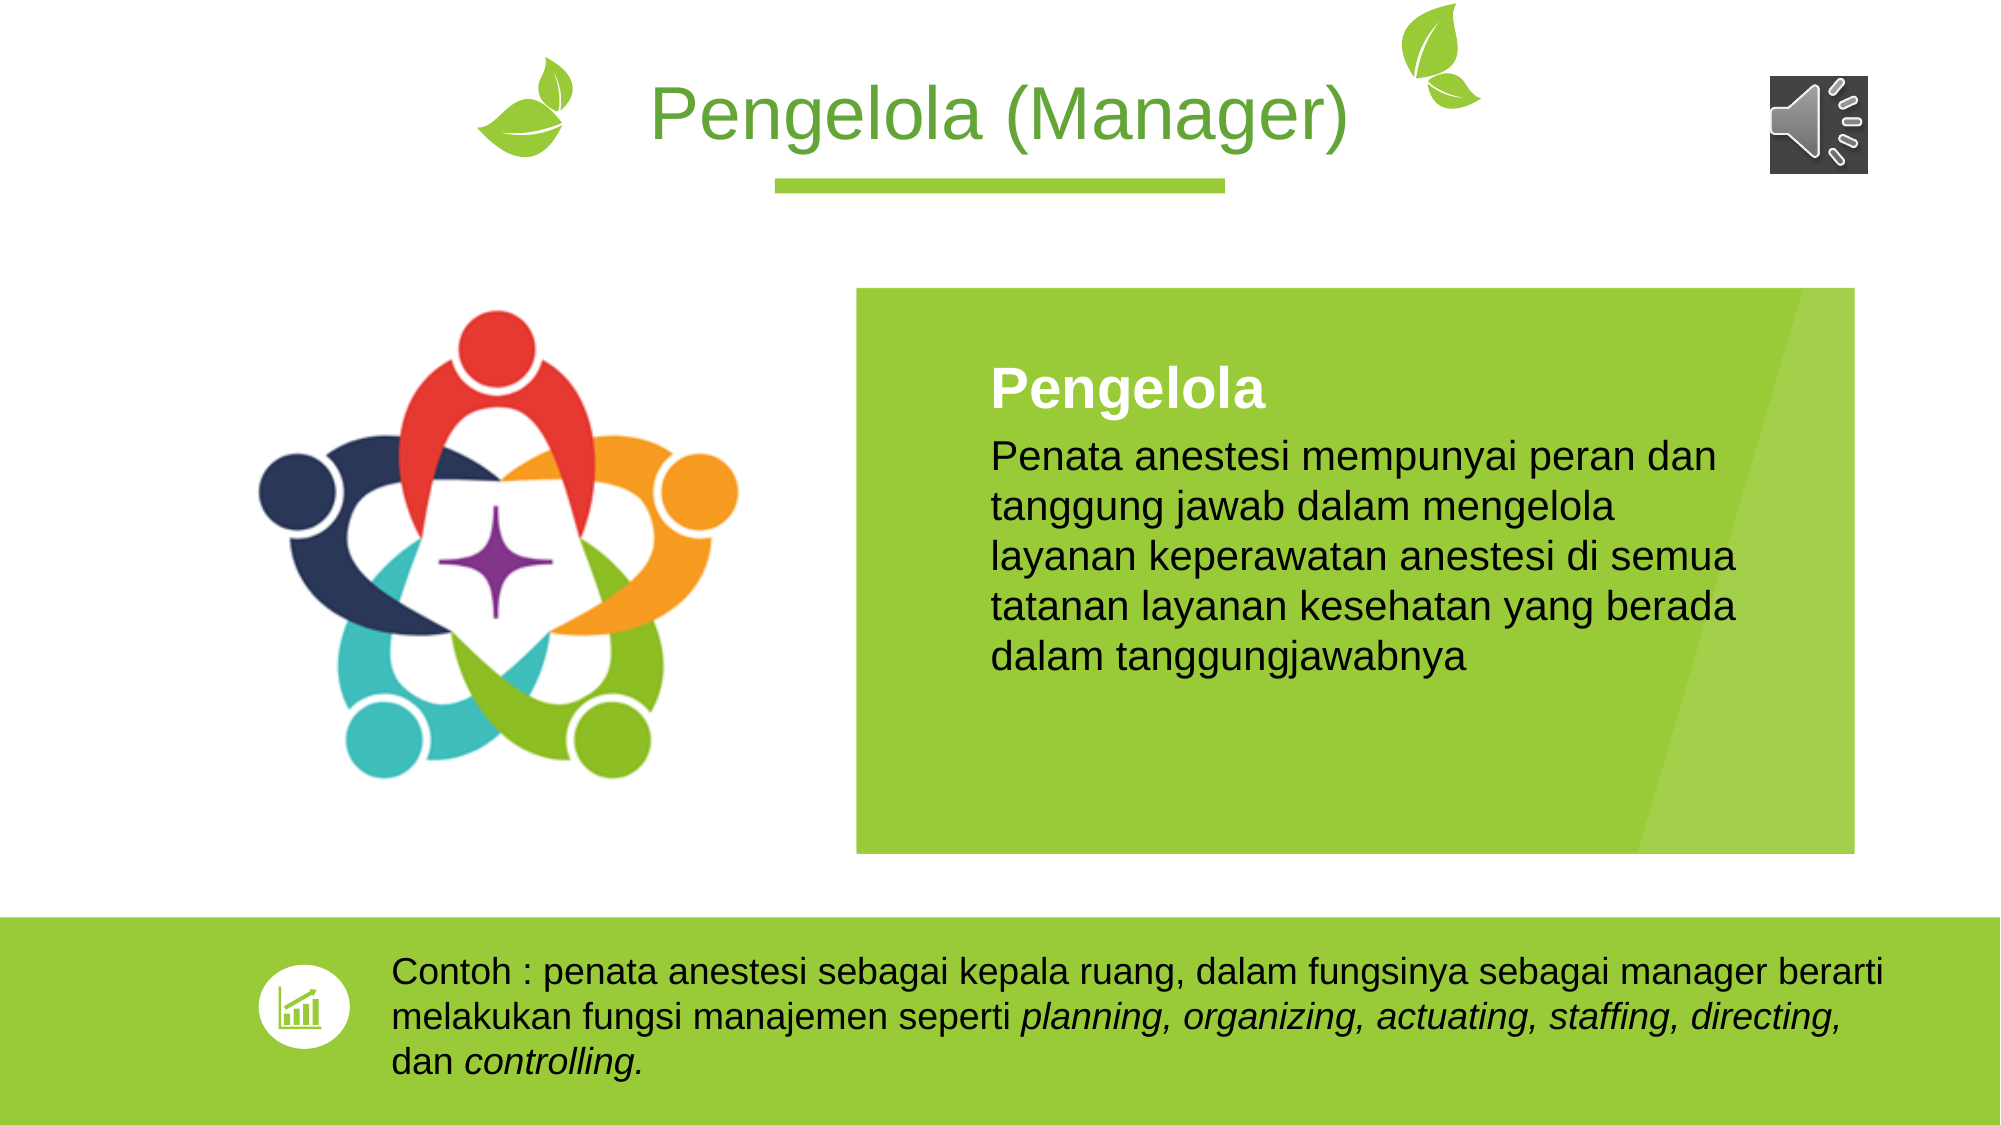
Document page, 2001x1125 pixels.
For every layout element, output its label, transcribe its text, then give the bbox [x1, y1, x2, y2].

picture [1768, 74, 1869, 175]
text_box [856, 287, 1855, 854]
text_box [0, 916, 2000, 1125]
list Pengelola (Manager) [50, 55, 1950, 175]
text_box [258, 939, 1911, 1091]
picture [204, 272, 787, 854]
